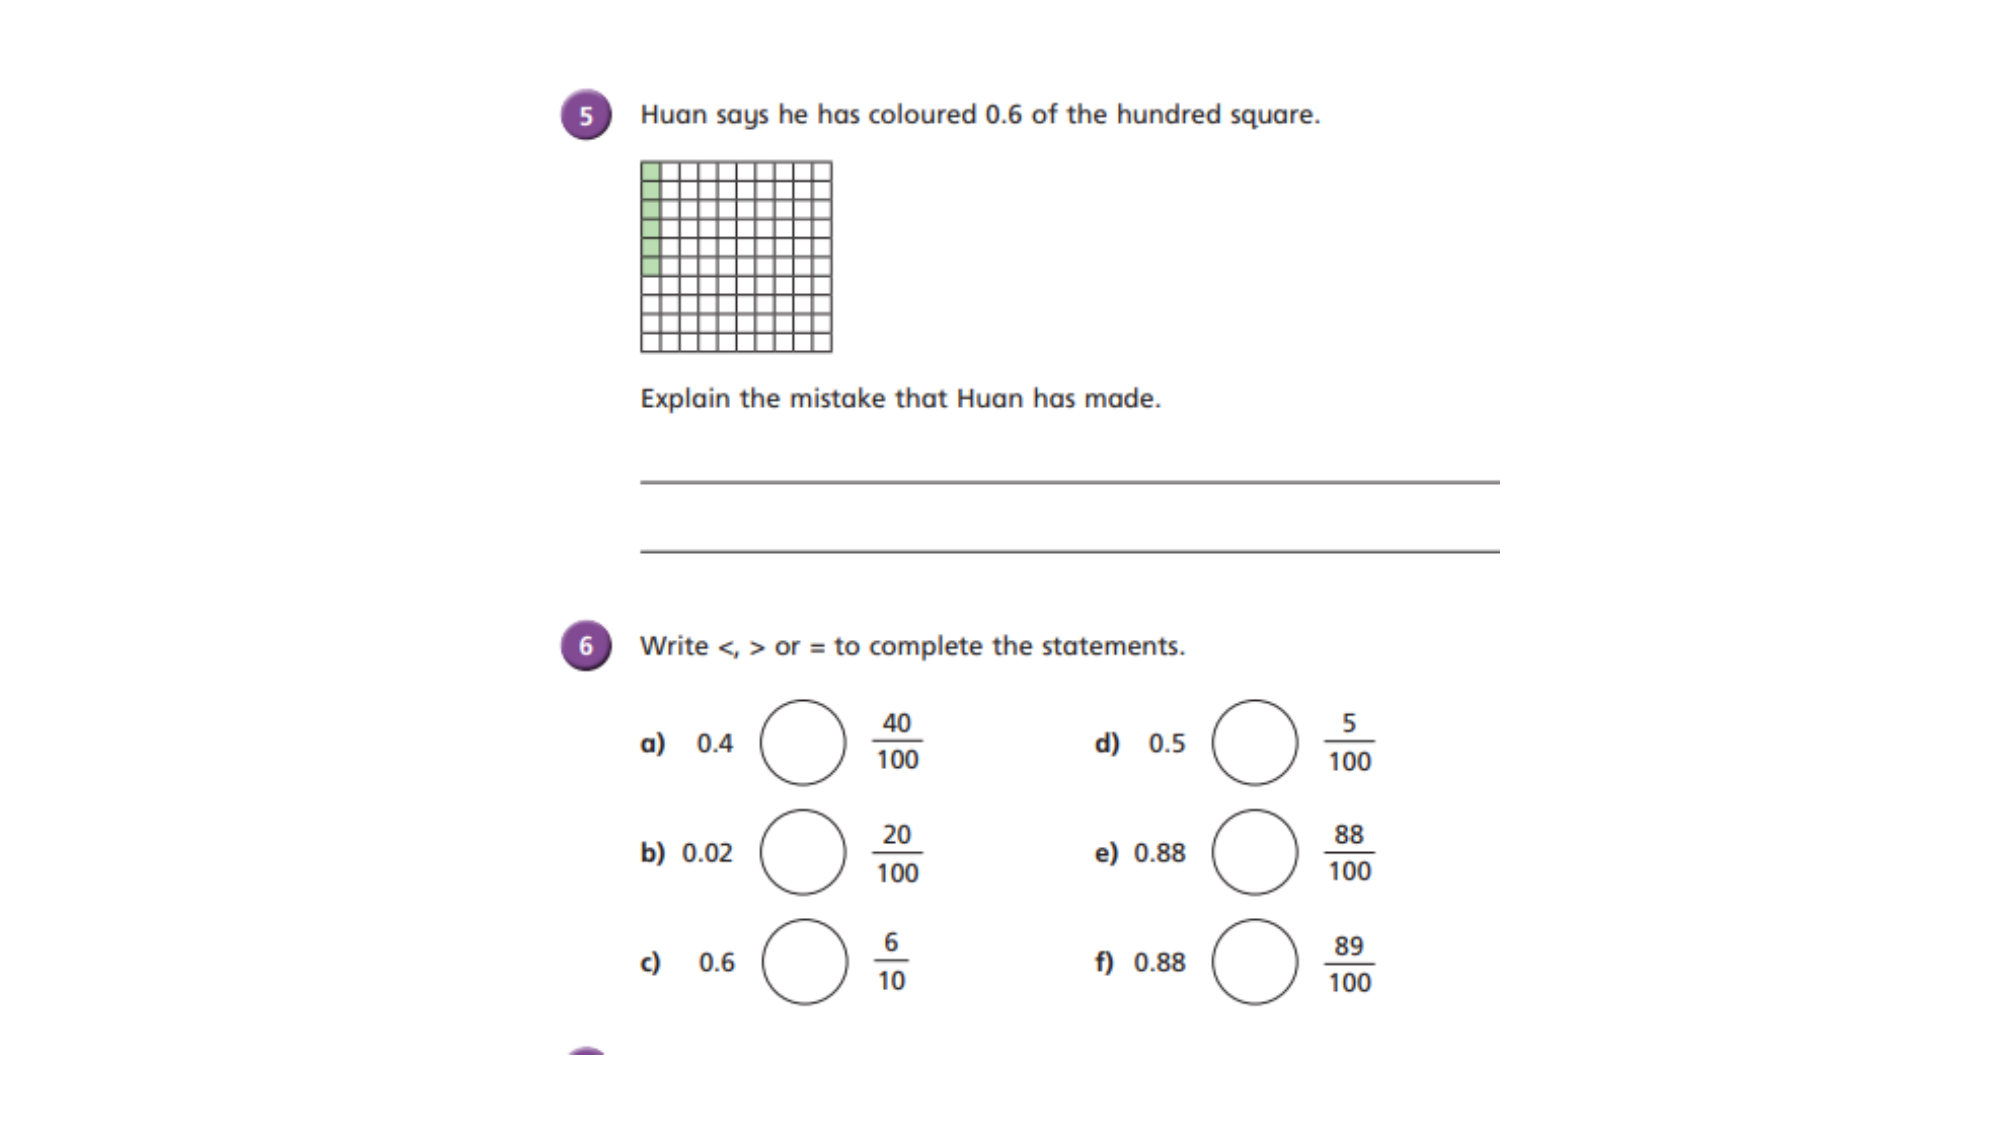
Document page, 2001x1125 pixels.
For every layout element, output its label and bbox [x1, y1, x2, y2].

picture [503, 67, 1500, 1055]
